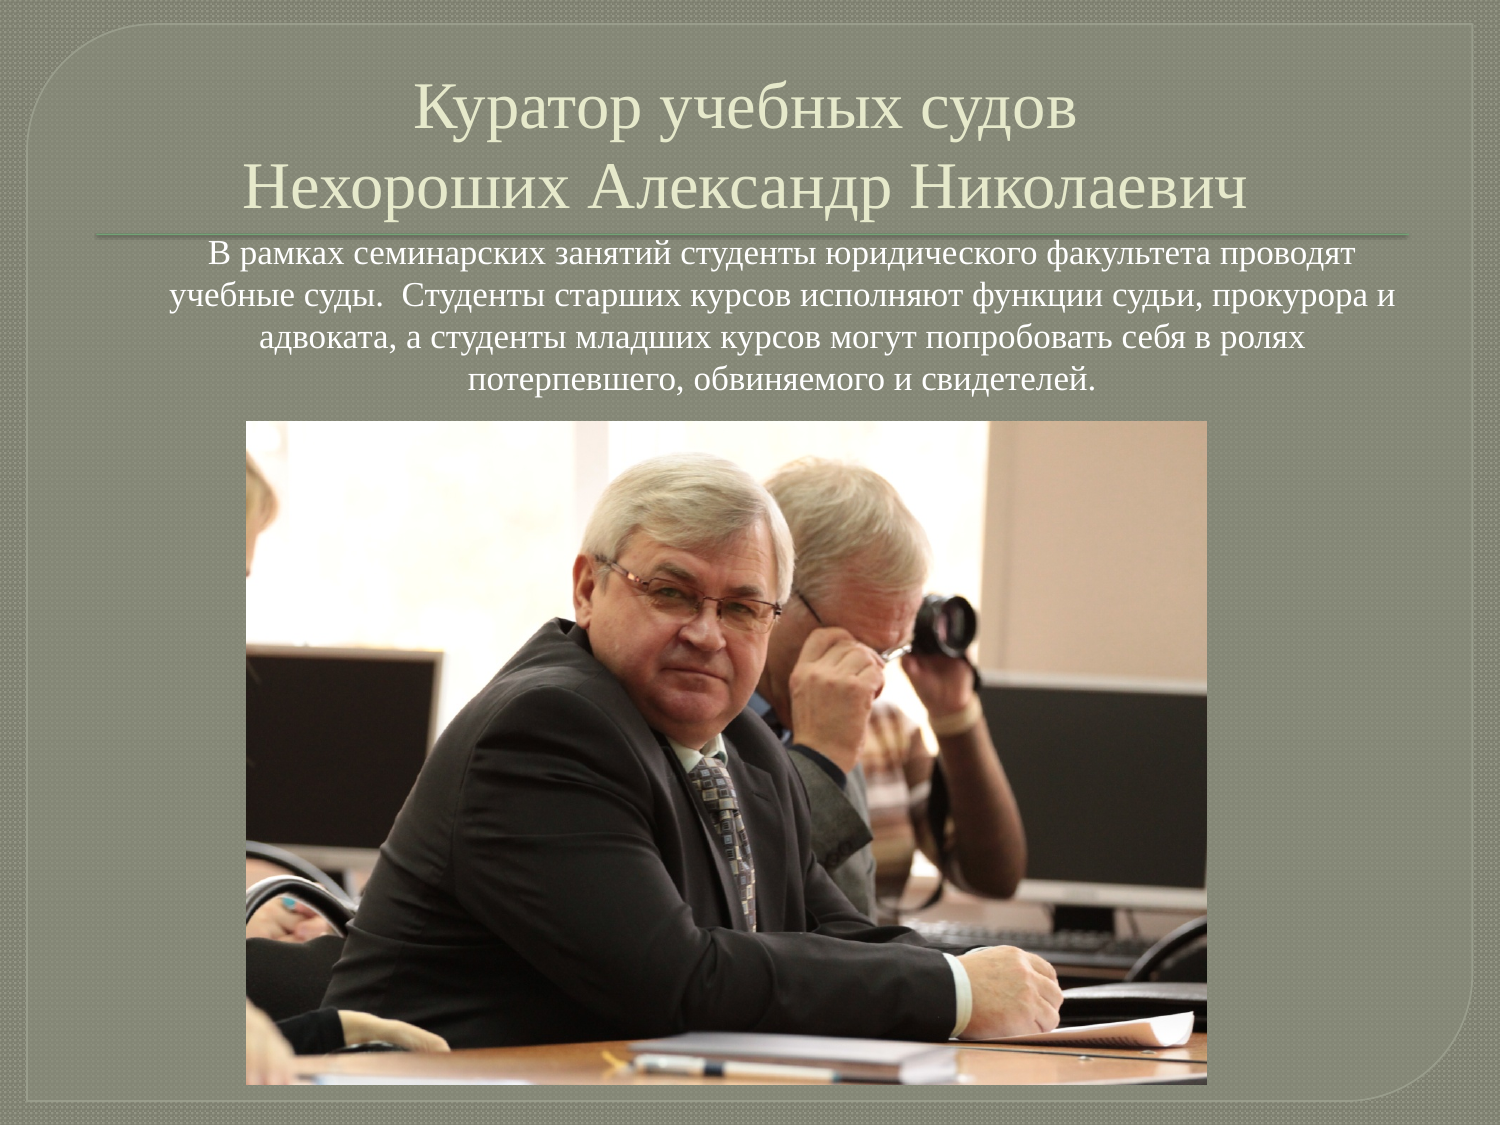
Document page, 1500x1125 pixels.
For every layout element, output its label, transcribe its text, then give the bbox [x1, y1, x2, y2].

list В рамках семинарских занятий студенты юридического факультета проводят учебные суды. Студенты старших курсов исполняют функции судьи, прокурора и адвоката, а студенты младших курсов могут попробовать себя в ролях потерпевшего, обвиняемого и свидетелей. [93, 222, 1425, 410]
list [245, 421, 1208, 1085]
title Куратор учебных судов Нехороших Александр Николаевич [75, 41, 1425, 230]
